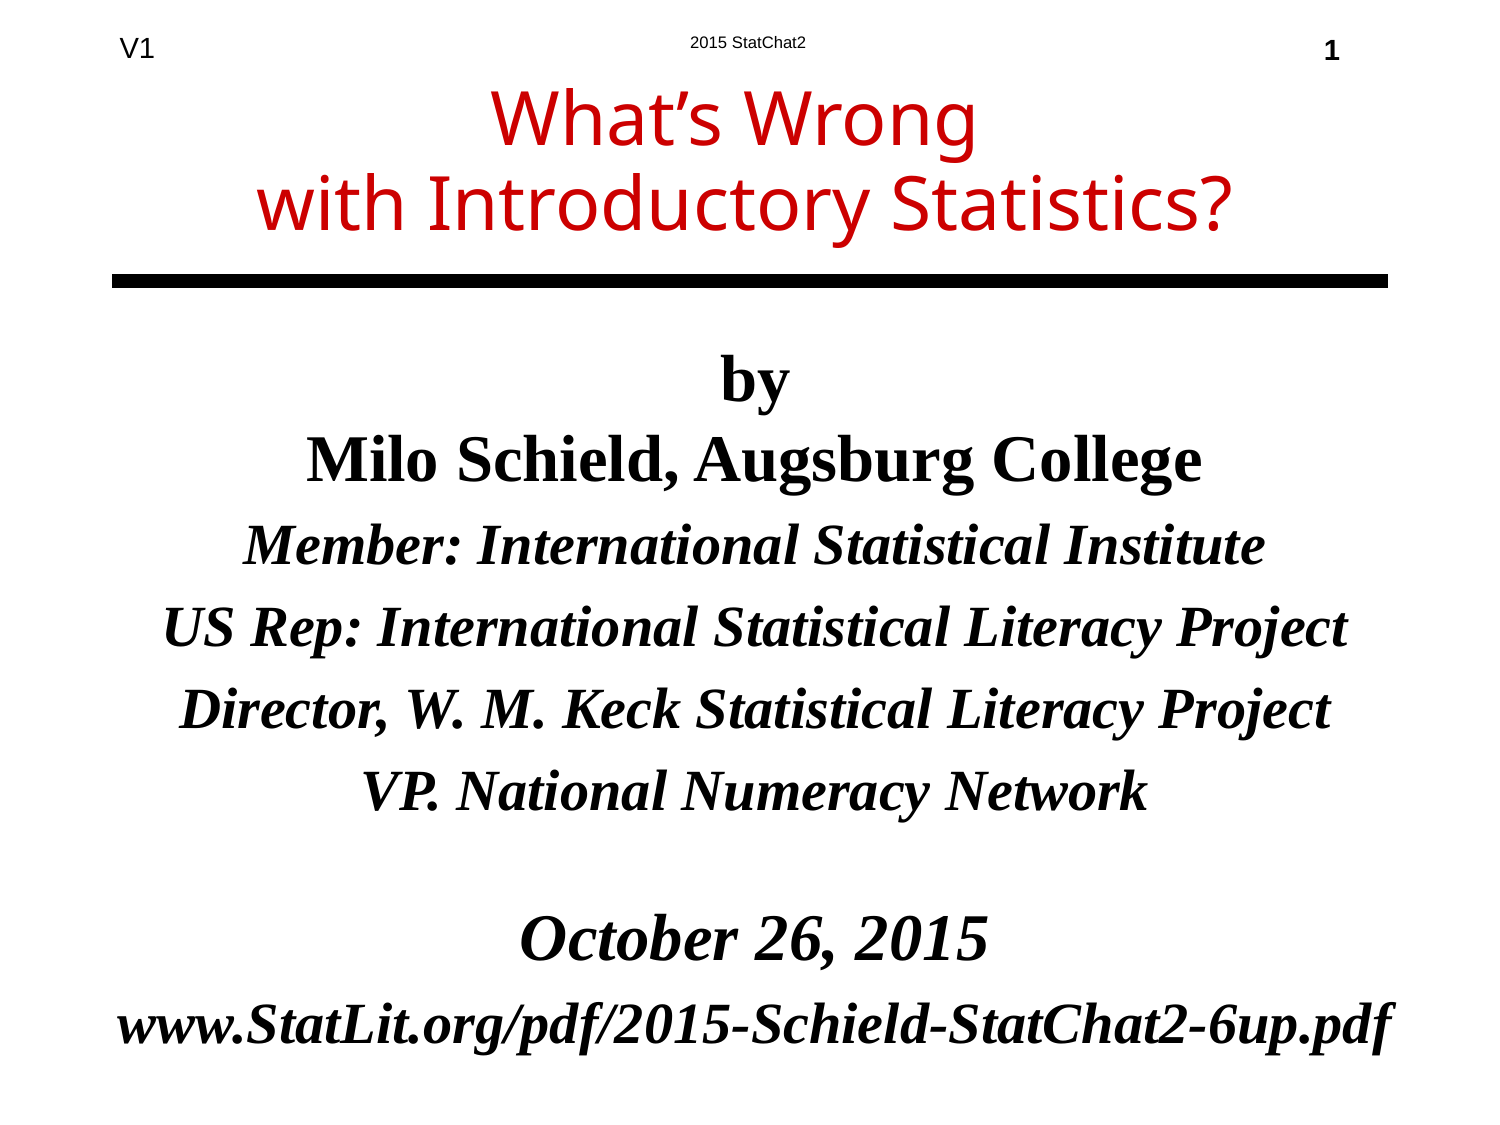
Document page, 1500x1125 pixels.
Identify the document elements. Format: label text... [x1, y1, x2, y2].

title What’s Wrong with Introductory Statistics? [44, 75, 1446, 250]
list by Milo Schield, Augsburg College Member: International Statistical Institute US Rep: International Statistical Literacy Project Director, W. M. Keck Statistical Literacy Project VP. National Numeracy Network October 26, 2015 www.StatLit.org/pdf/2015-Schield-StatChat2-6up.pdf [31, 324, 1479, 1088]
slide_number 1 [1281, 23, 1383, 75]
